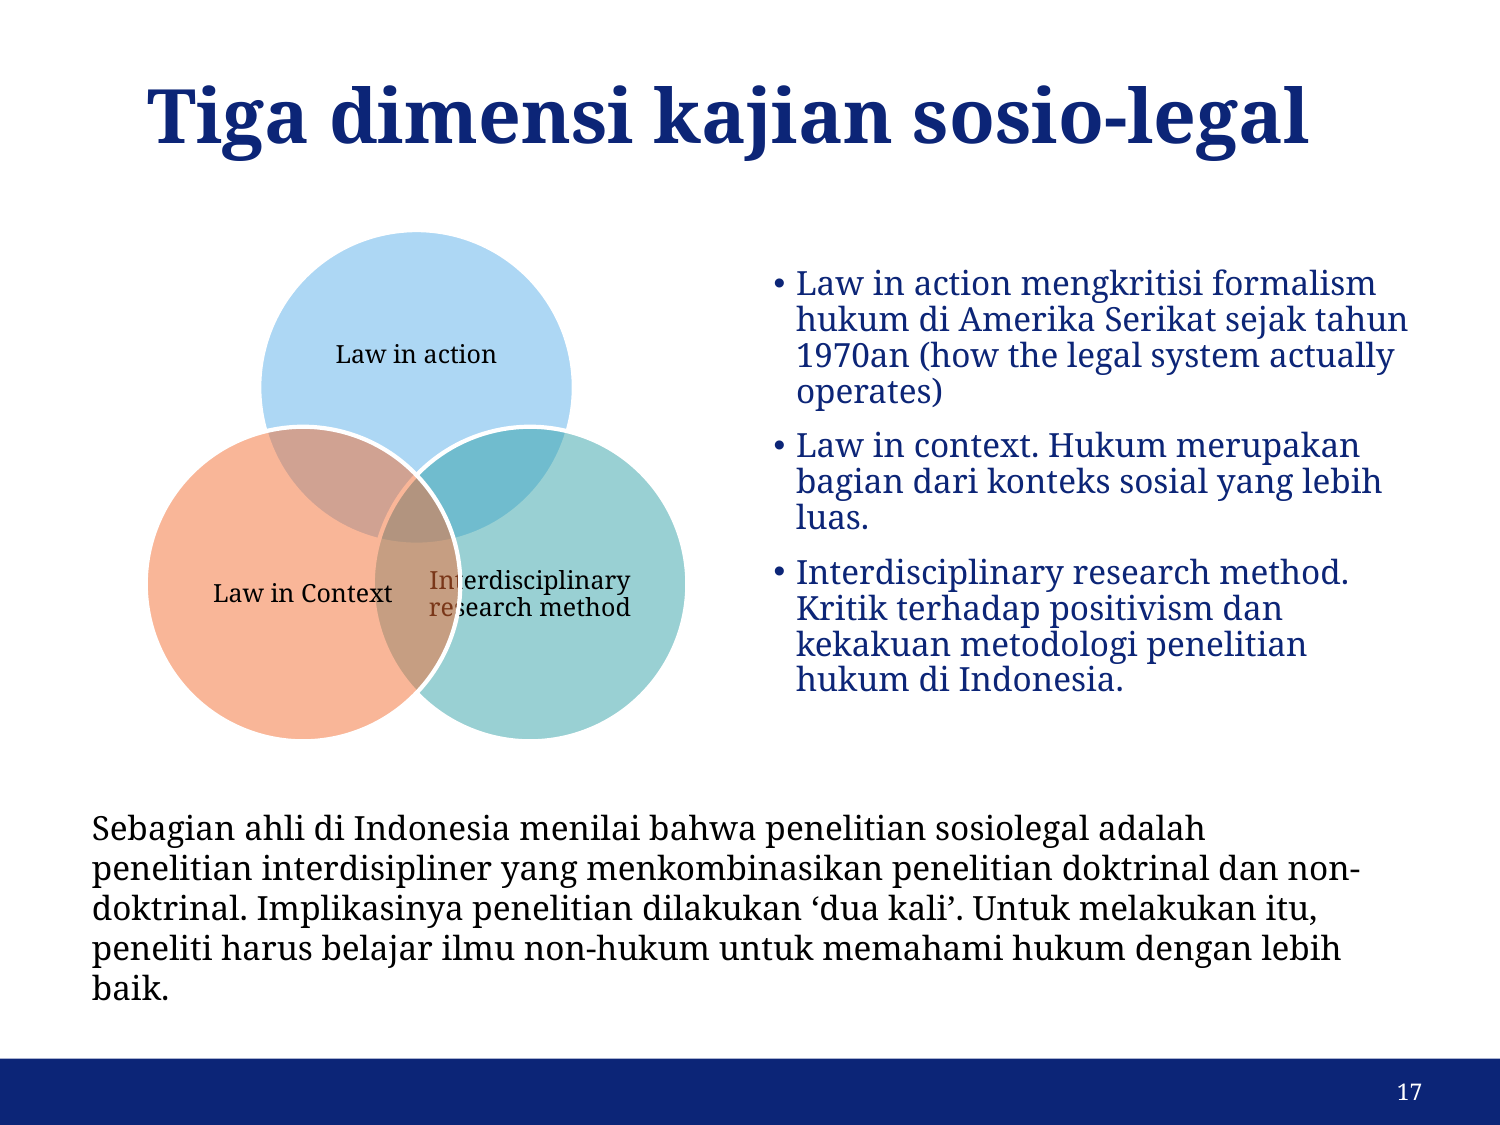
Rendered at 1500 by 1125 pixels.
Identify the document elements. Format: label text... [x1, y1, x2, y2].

list Law in action mengkritisi formalism hukum di Amerika Serikat sejak tahun 1970an (how the legal system actually operates) Law in context. Hukum merupakan bagian dari konteks sosial yang lebih luas. Interdisciplinary research method. Kritik terhadap positivism dan kekakuan metodologi penelitian hukum di Indonesia. [773, 267, 1424, 705]
title Tiga dimensi kajian sosio-legal [147, 78, 1500, 149]
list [100, 223, 733, 749]
text_box Sebagian ahli di Indonesia menilai bahwa penelitian sosiolegal adalah penelitian interdisipliner yang menkombinasikan penelitian doktrinal dan non-doktrinal. Implikasinya penelitian dilakukan ‘dua kali’. Untuk melakukan itu, peneliti harus belajar ilmu non-hukum untuk memahami hukum dengan lebih baik. [77, 799, 1389, 1015]
